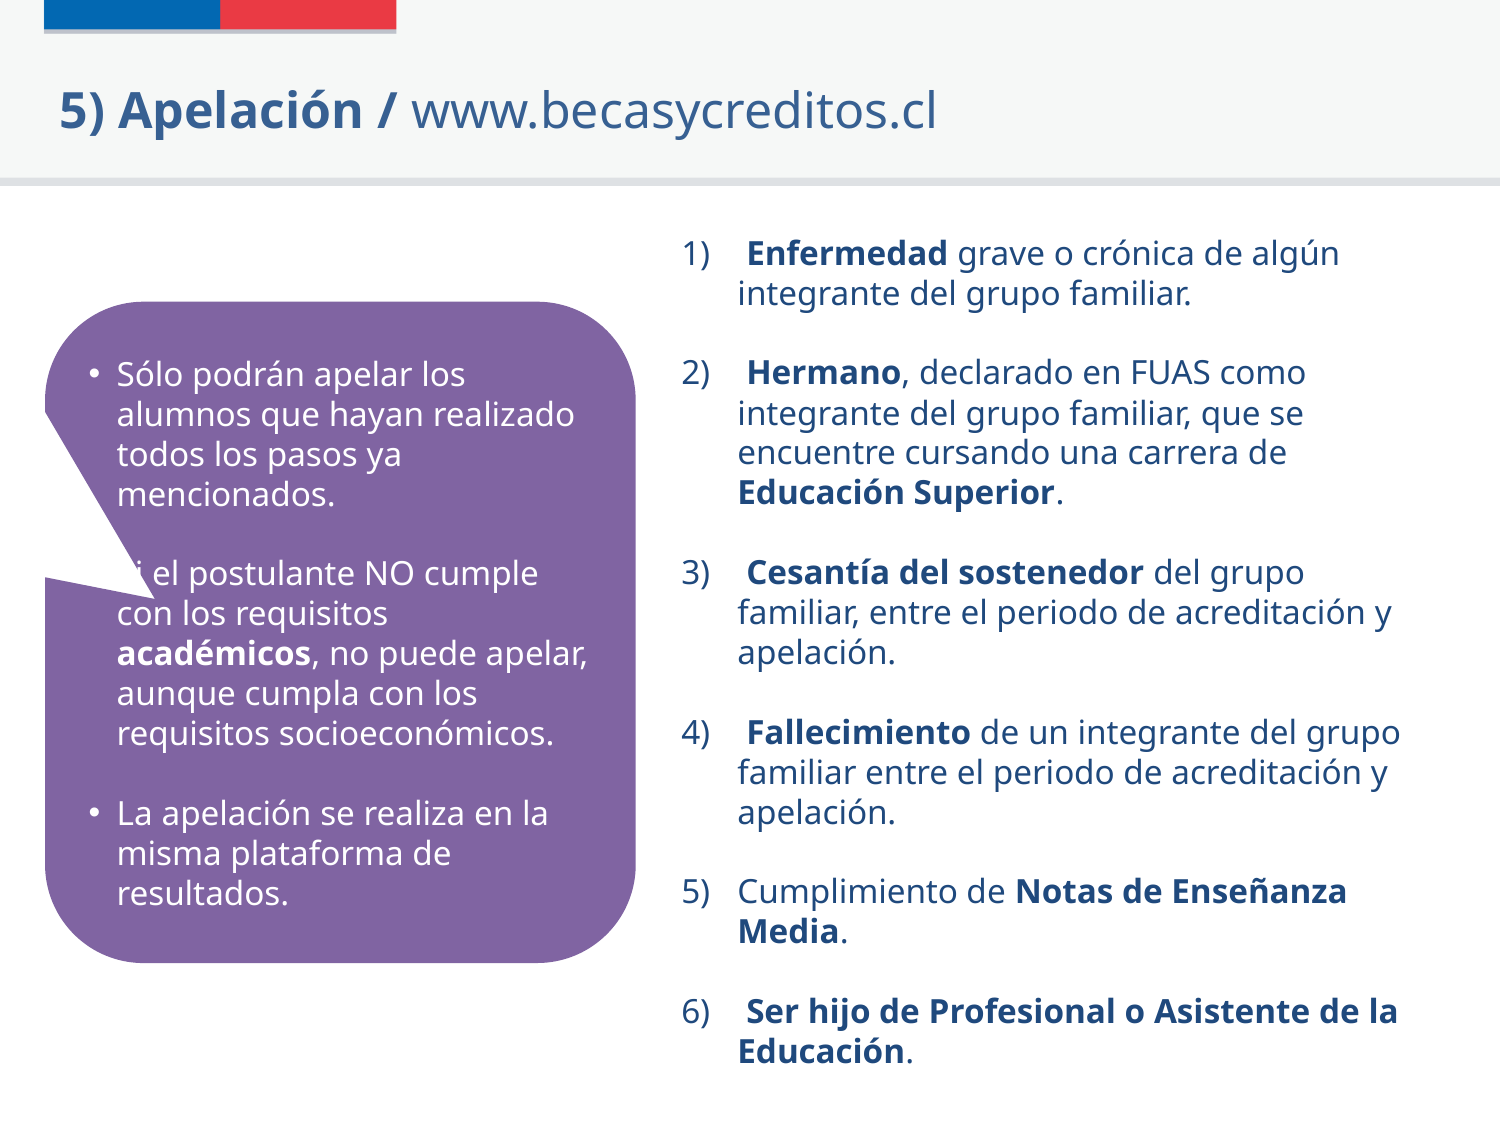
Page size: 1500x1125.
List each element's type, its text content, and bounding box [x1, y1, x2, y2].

text_box Sólo podrán apelar los alumnos que hayan realizado todos los pasos ya mencionados. Si el postulante NO cumple con los requisitos académicos, no puede apelar, aunque cumpla con los requisitos socioeconómicos. La apelación se realiza en la misma plataforma de resultados. [42, 299, 638, 966]
text_box Enfermedad grave o crónica de algún integrante del grupo familiar. Hermano, declarado en FUAS como integrante del grupo familiar, que se encuentre cursando una carrera de Educación Superior. Cesantía del sostenedor del grupo familiar, entre el periodo de acreditación y apelación. Fallecimiento de un integrante del grupo familiar entre el periodo de acreditación y apelación. Cumplimiento de Notas de Enseñanza Media. Ser hijo de Profesional o Asistente de la Educación. [666, 224, 1429, 1078]
text_box [1002, 528, 1033, 634]
picture [0, 0, 1500, 187]
